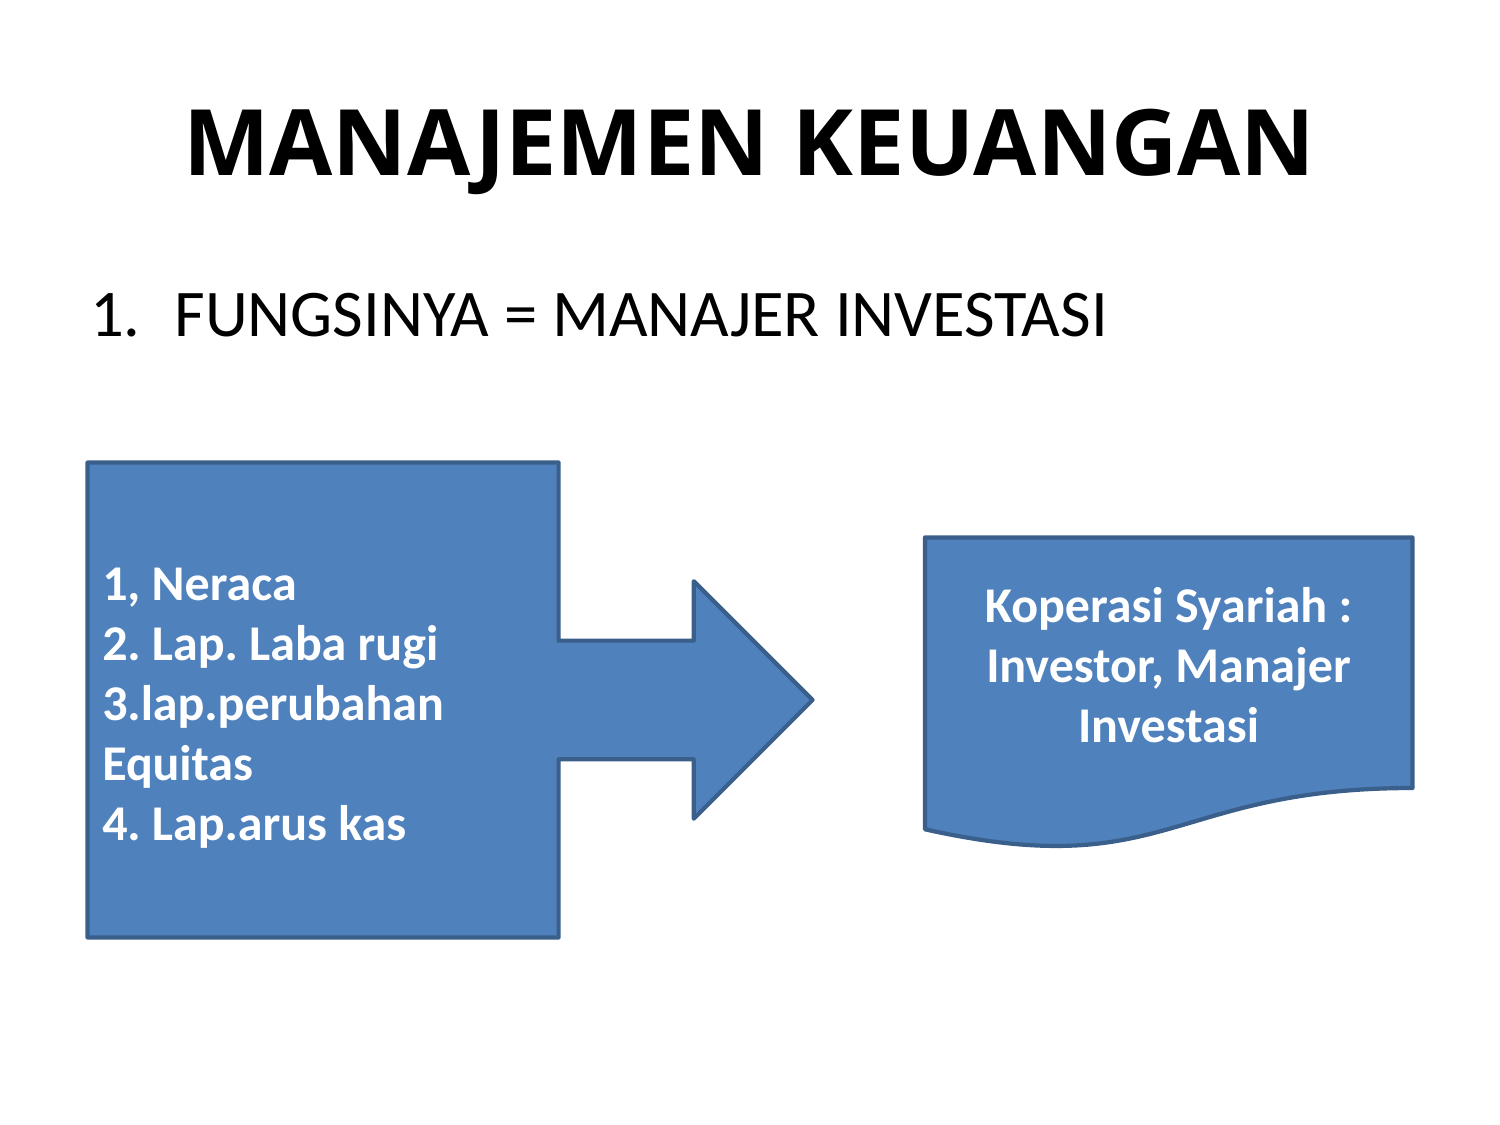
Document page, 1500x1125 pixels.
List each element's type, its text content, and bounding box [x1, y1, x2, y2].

text_box Koperasi Syariah : Investor, Manajer Investasi [922, 535, 1415, 849]
text_box 1, Neraca 2. Lap. Laba rugi 3.lap.perubahan Equitas 4. Lap.arus kas [85, 460, 815, 940]
title MANAJEMEN KEUANGAN [75, 45, 1425, 233]
list FUNGSINYA = MANAJER INVESTASI [75, 262, 1425, 1005]
